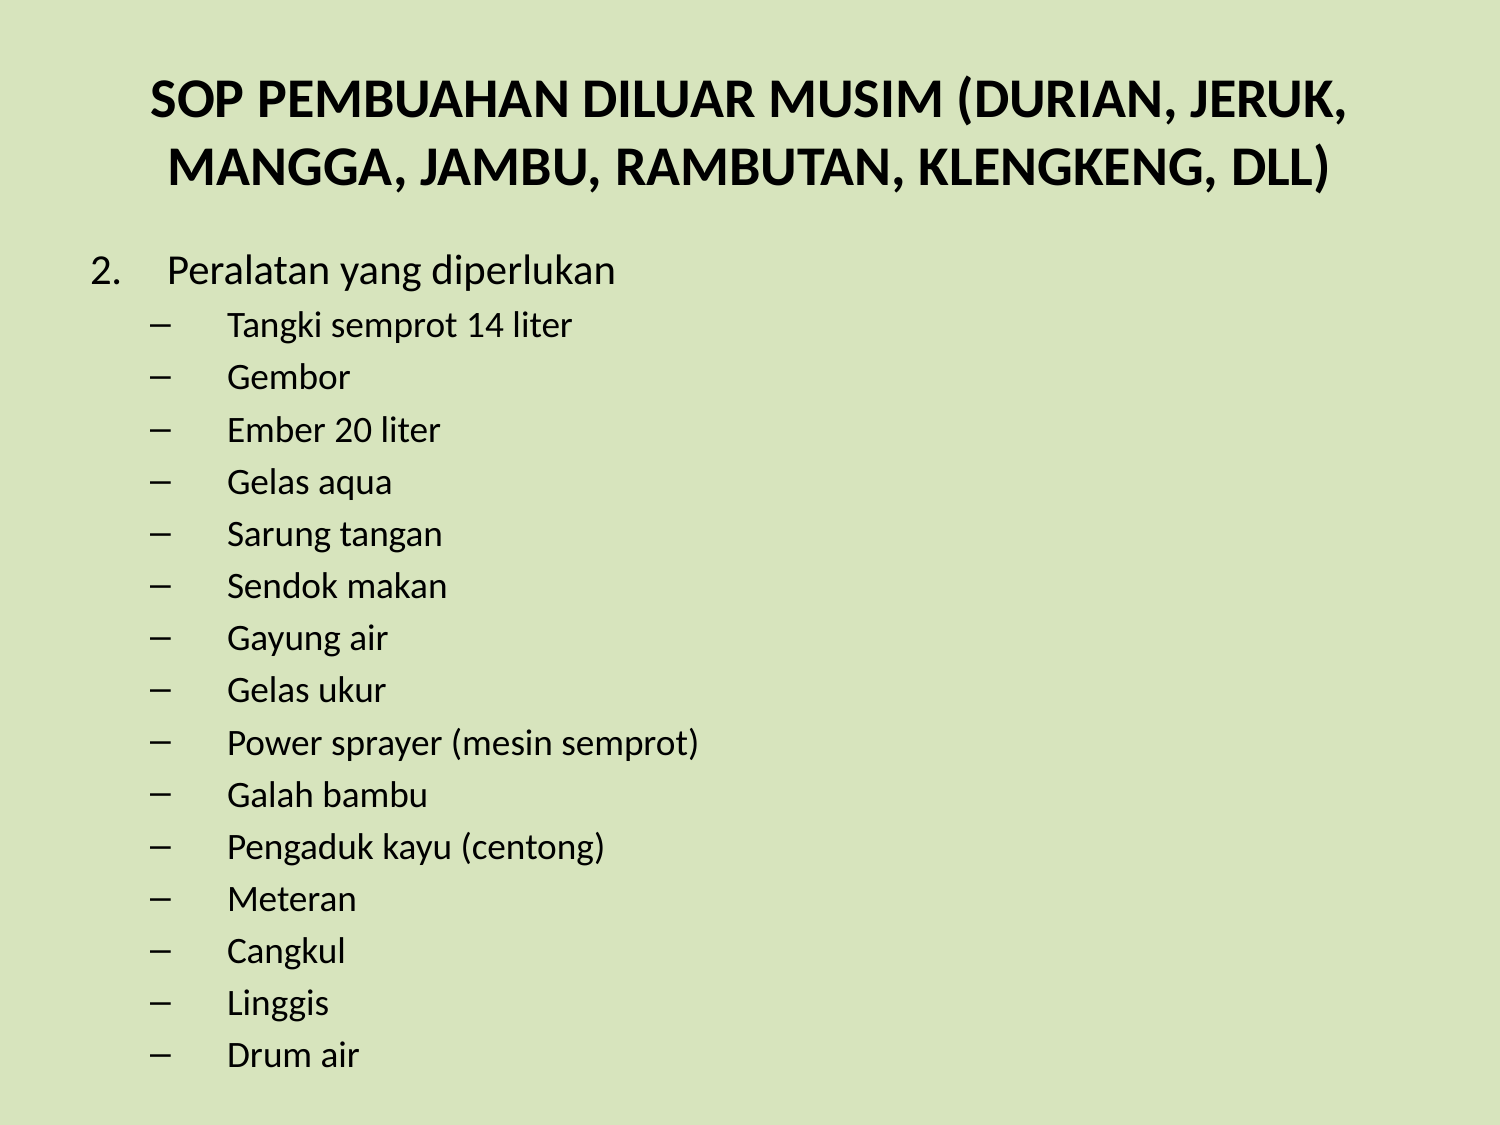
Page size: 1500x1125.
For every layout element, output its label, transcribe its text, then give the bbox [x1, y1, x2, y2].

list Peralatan yang diperlukan Tangki semprot 14 liter Gembor Ember 20 liter Gelas aqua Sarung tangan Sendok makan Gayung air Gelas ukur Power sprayer (mesin semprot) Galah bambu Pengaduk kayu (centong) Meteran Cangkul Linggis Drum air [75, 234, 1425, 1090]
title SOP PEMBUAHAN DILUAR MUSIM (DURIAN, JERUK, MANGGA, JAMBU, RAMBUTAN, KLENGKENG, DLL) [75, 35, 1425, 223]
